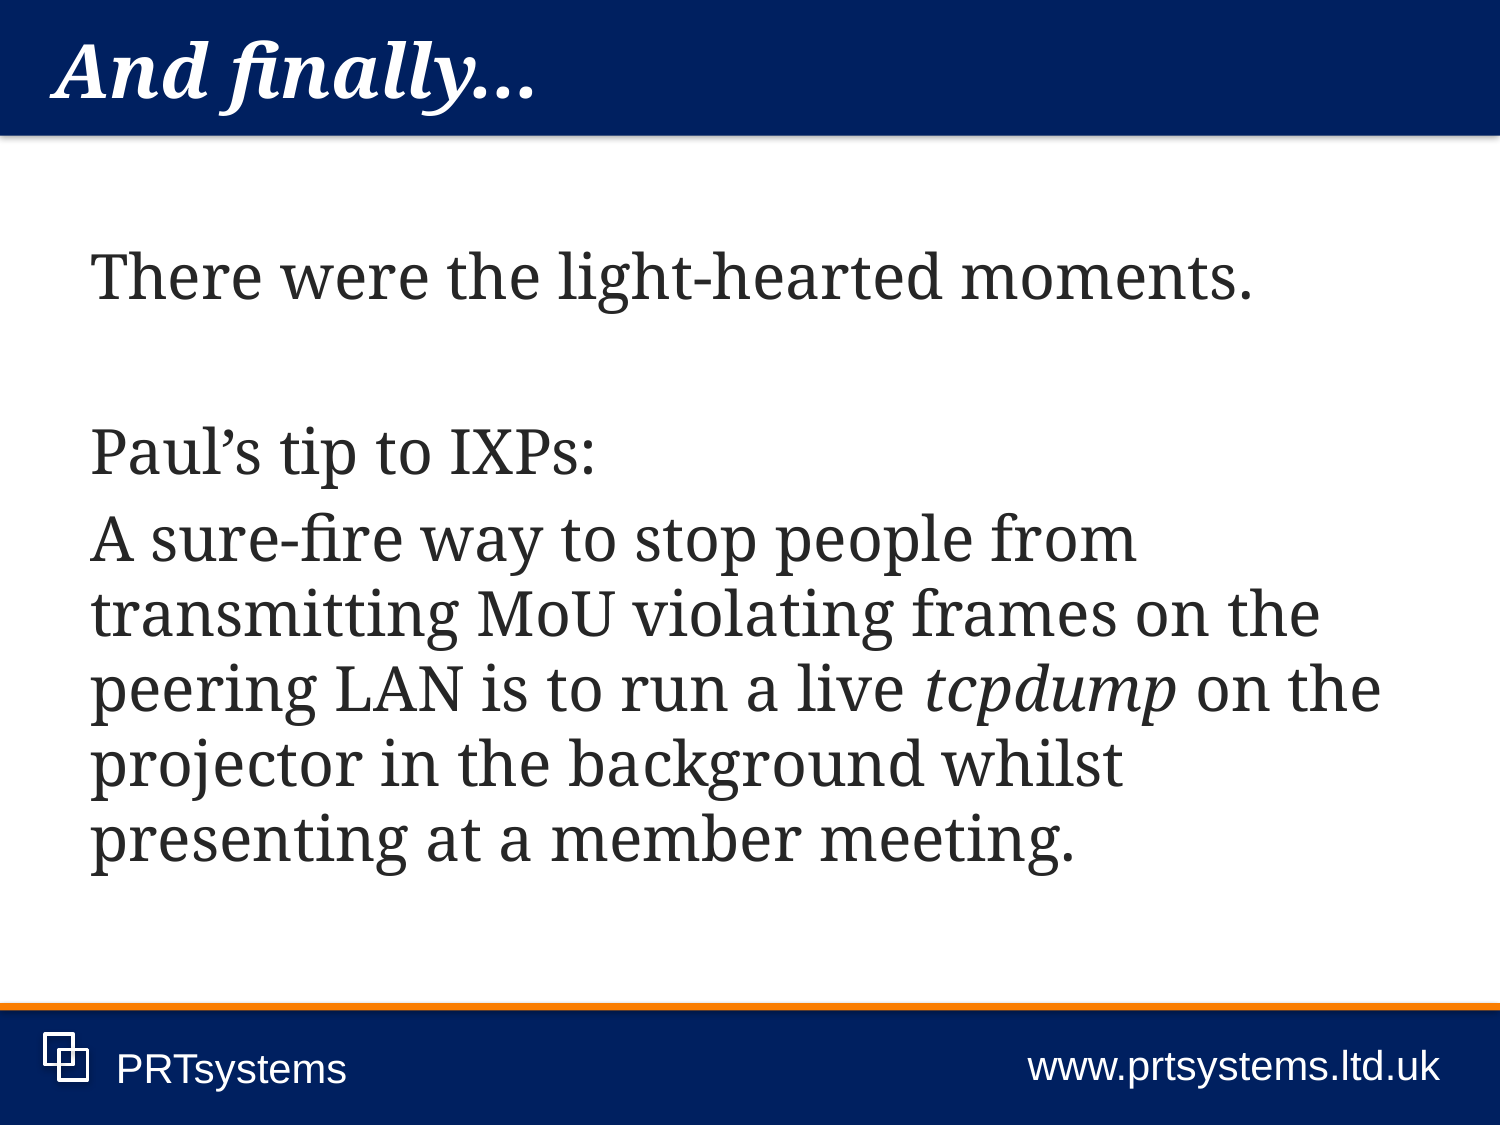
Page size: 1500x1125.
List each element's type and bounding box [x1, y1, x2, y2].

text_box [0, 0, 1500, 1125]
